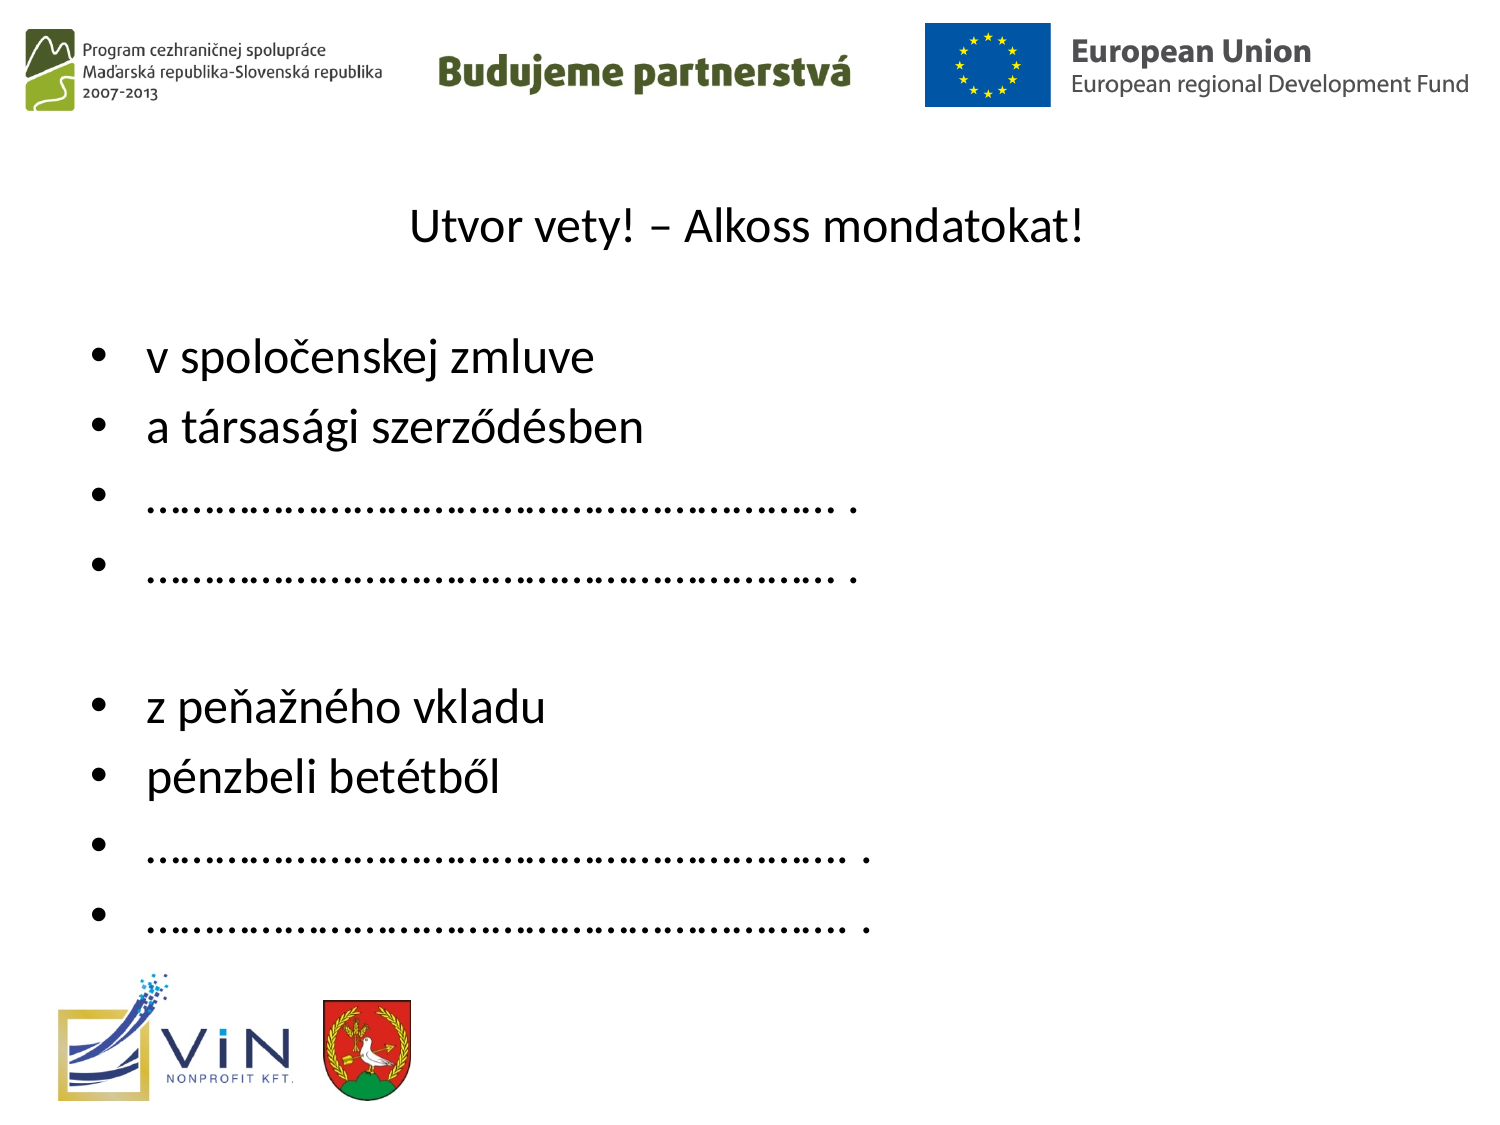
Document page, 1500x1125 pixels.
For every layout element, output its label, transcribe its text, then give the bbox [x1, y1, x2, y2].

picture [34, 972, 294, 1102]
picture [323, 1000, 411, 1102]
picture [23, 29, 399, 120]
list v spoločenskej zmluve a társasági szerződésben …………………………………………………… . …………………………………………………… . z peňažného vkladu pénzbeli betétből ……………………………………………………. . ……………………………………………………. . [75, 316, 1425, 961]
picture [409, 36, 890, 108]
title Utvor vety! – Alkoss mondatokat! [70, 164, 1425, 282]
picture [925, 23, 1468, 109]
